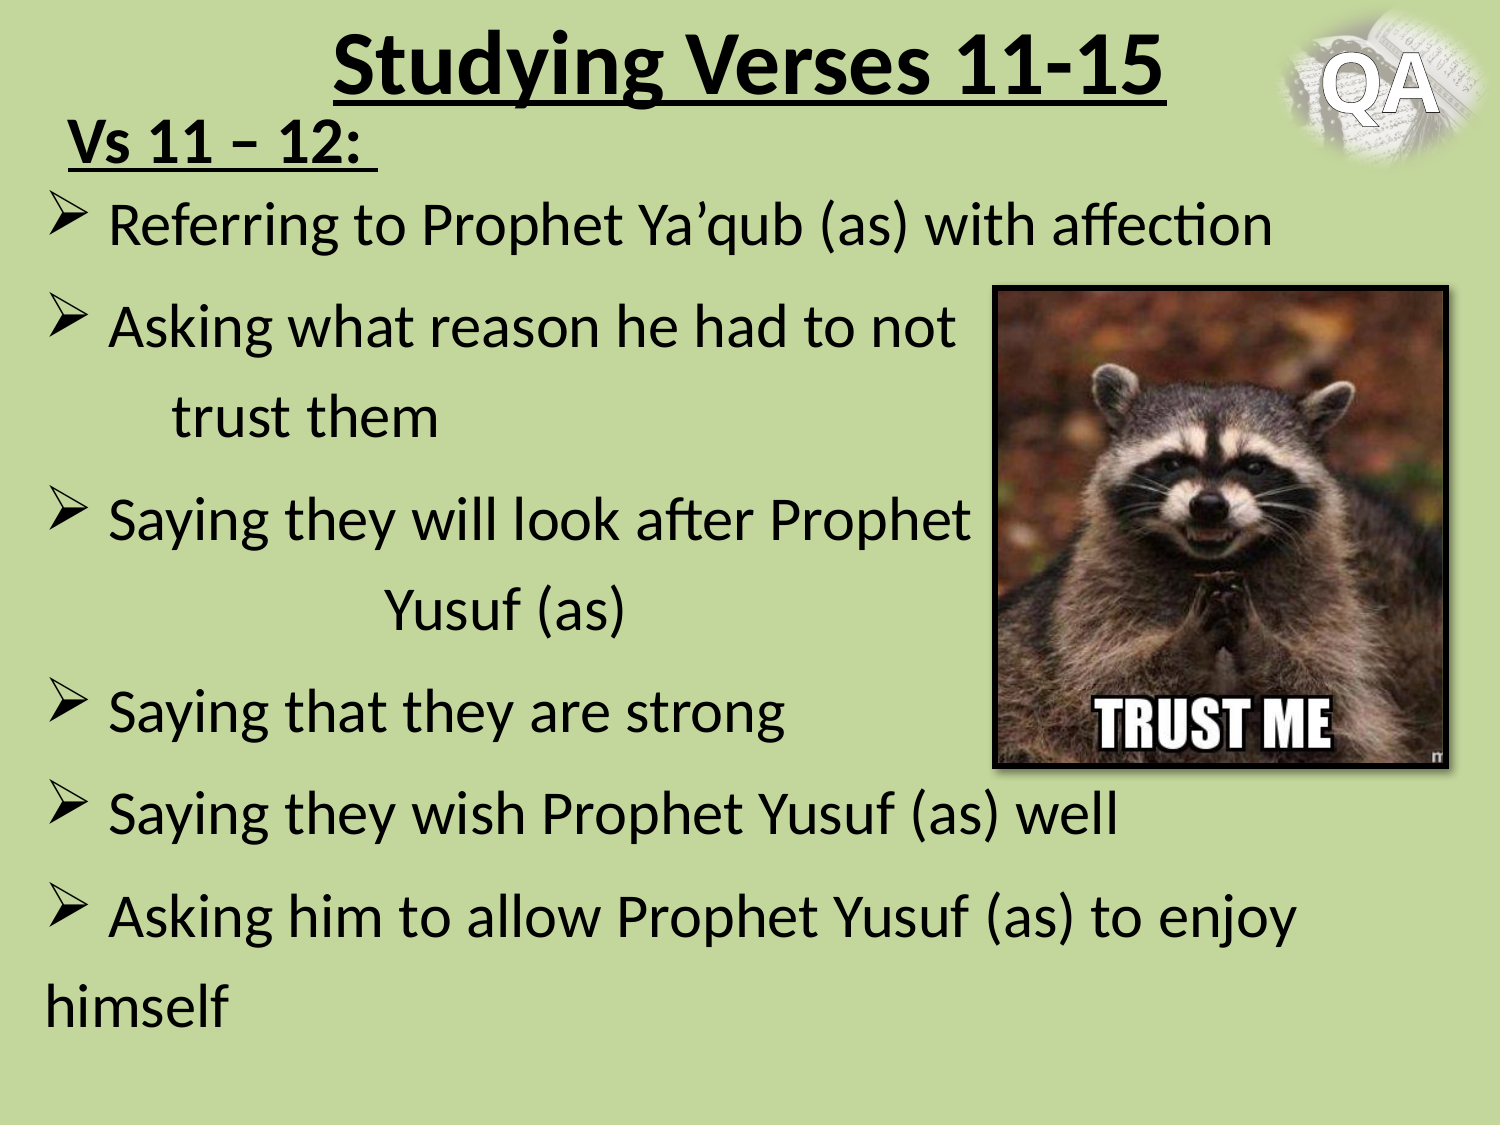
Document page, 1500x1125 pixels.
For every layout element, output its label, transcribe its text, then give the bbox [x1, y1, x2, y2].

text_box Referring to Prophet Ya’qub (as) with affection Asking what reason he had to not trust them Saying they will look after Prophet Yusuf (as) Saying that they are strong Saying they wish Prophet Yusuf (as) well Asking him to allow Prophet Yusuf (as) to enjoy himself [29, 160, 1400, 1048]
text_box Vs 11 – 12: [53, 89, 1259, 160]
text_box Studying Verses 11-15 [74, 0, 1262, 89]
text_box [1264, 0, 1500, 177]
picture [997, 290, 1443, 764]
